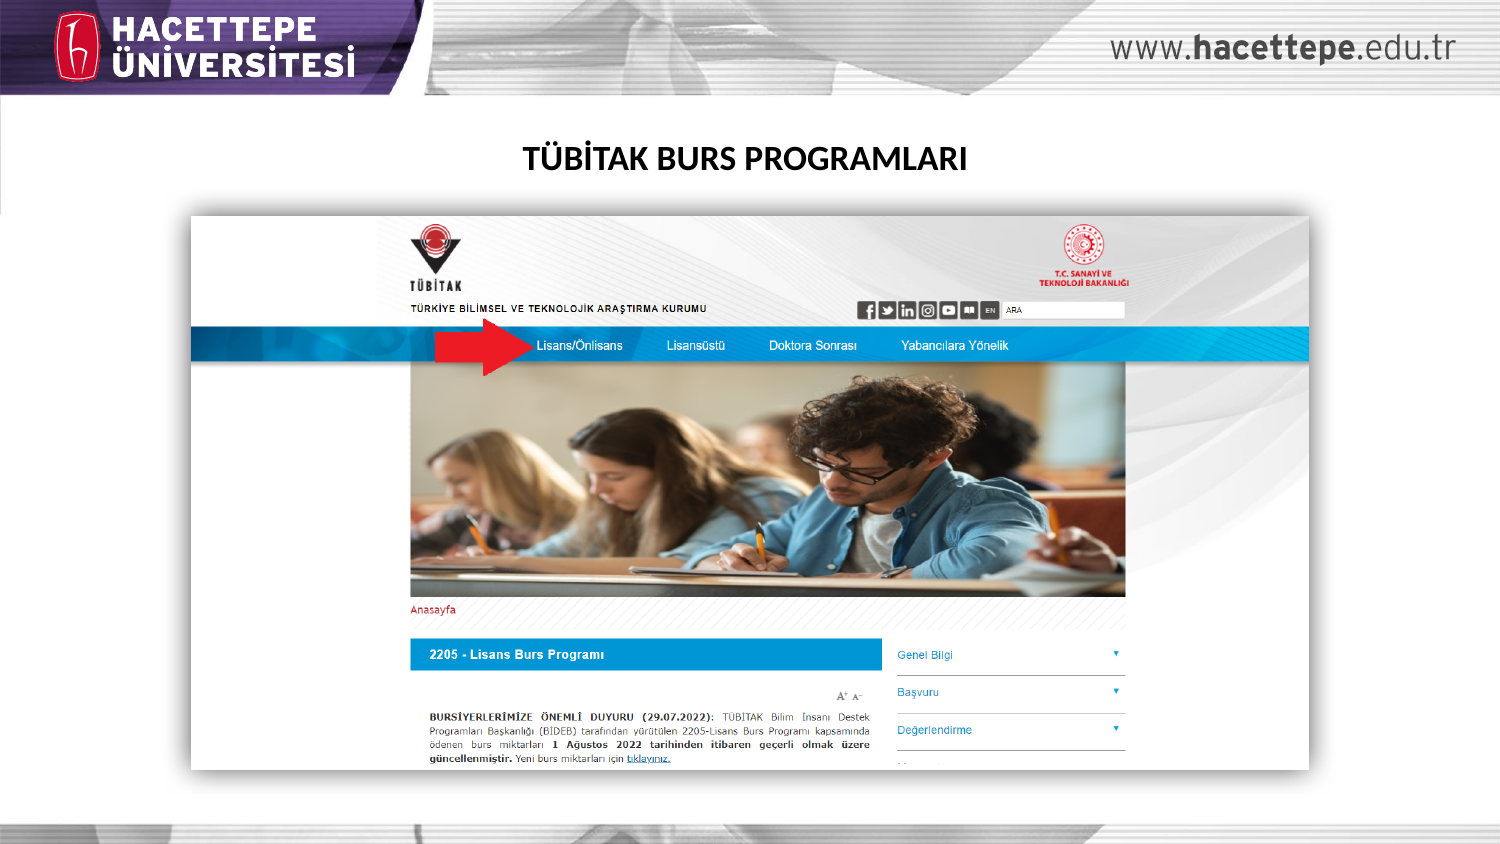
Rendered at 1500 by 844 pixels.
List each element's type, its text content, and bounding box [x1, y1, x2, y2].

picture [0, 0, 1500, 844]
text_box TÜBİTAK BURS PROGRAMLARI [511, 129, 1373, 183]
